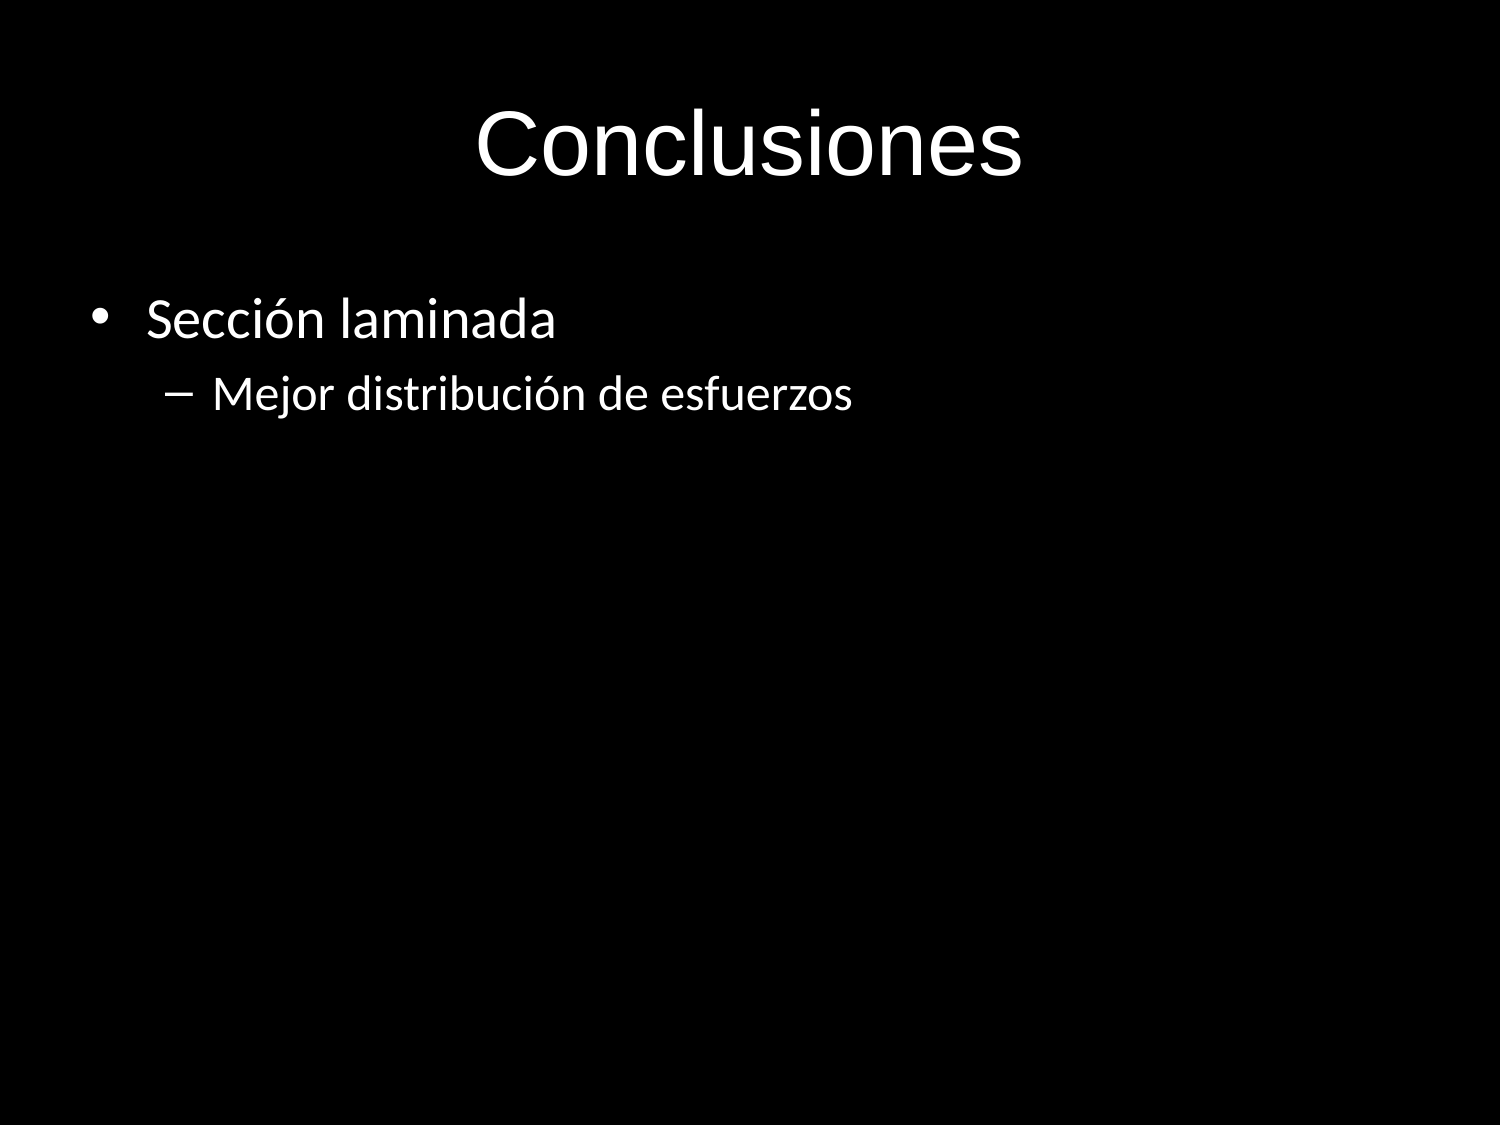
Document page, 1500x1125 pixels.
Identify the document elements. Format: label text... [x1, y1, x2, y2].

text_box Sección laminada Mejor distribución de esfuerzos [74, 273, 1425, 1016]
title Conclusiones [75, 45, 1425, 233]
